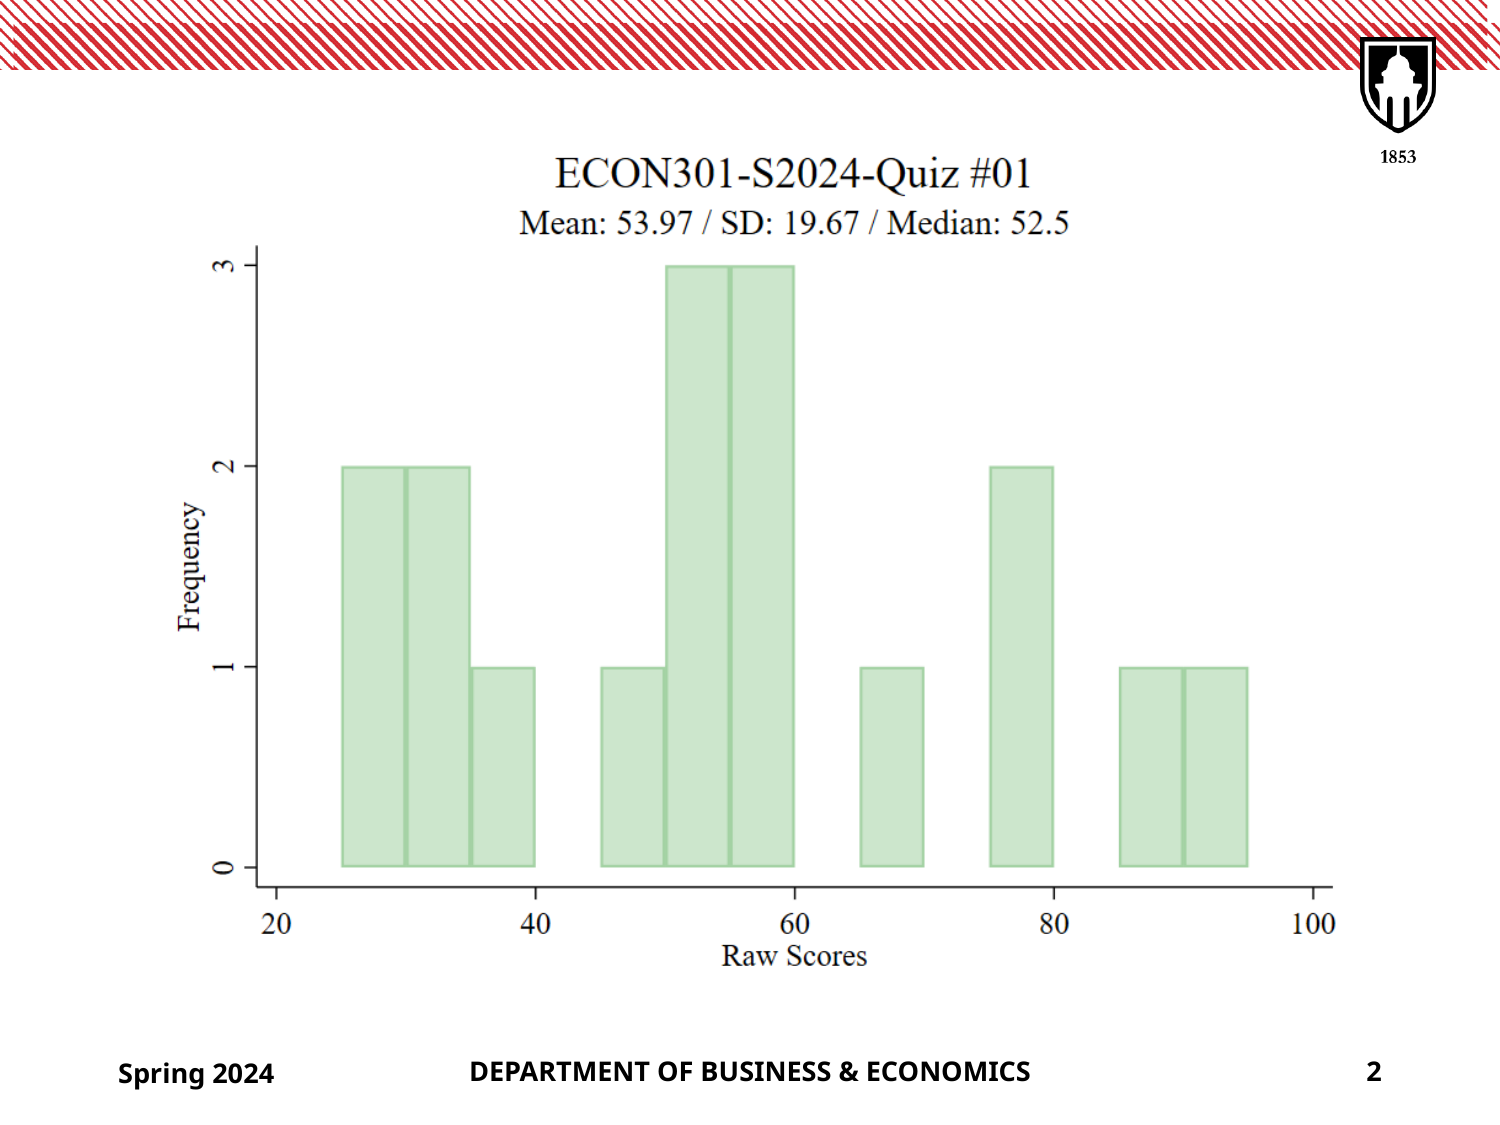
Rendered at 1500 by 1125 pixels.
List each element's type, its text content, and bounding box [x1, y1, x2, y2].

picture [0, 0, 1500, 163]
slide_number Spring 2024 [103, 1042, 277, 1103]
footer DEPARTMENT OF BUSINESS & ECONOMICS [277, 1042, 1059, 1103]
slide_number 2 [1059, 1042, 1397, 1103]
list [135, 115, 1365, 1009]
